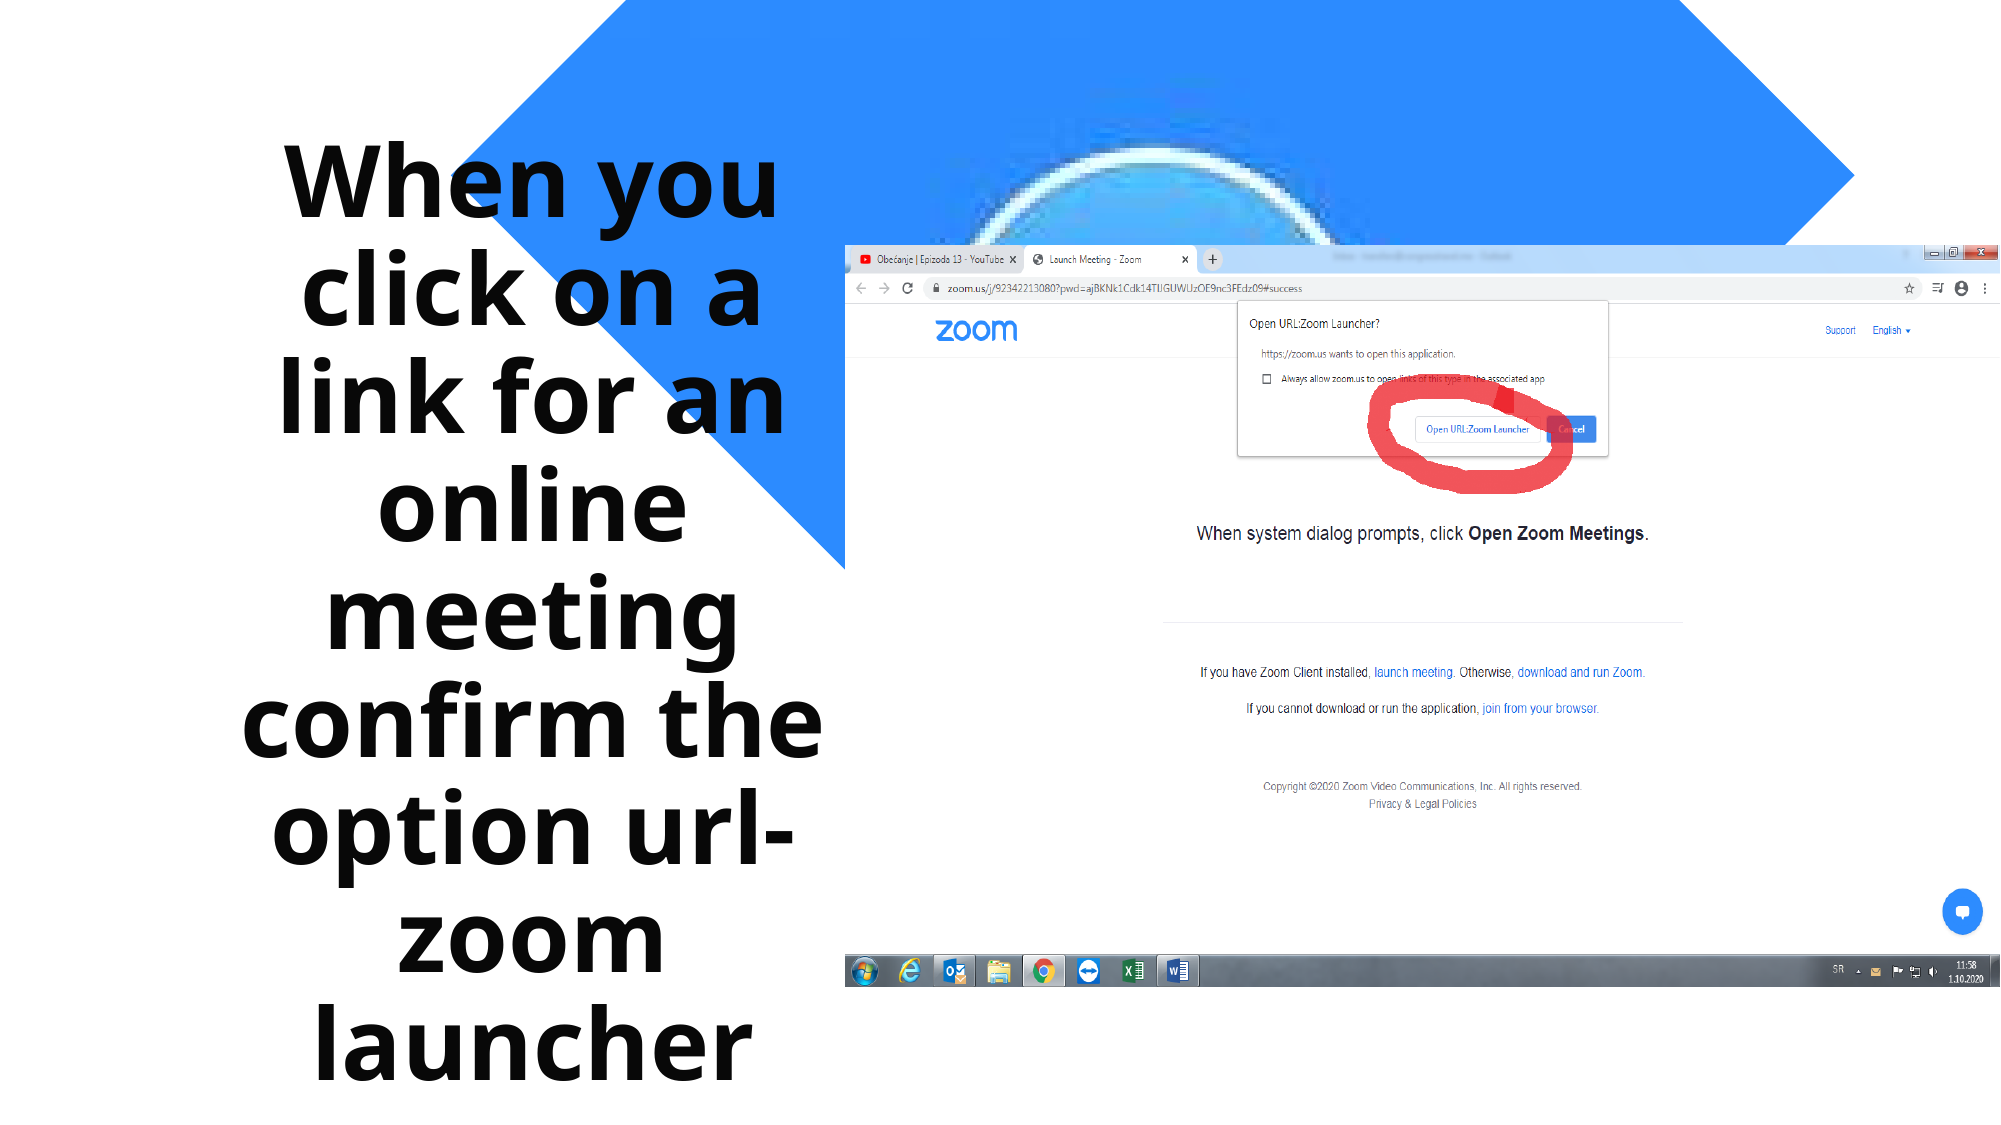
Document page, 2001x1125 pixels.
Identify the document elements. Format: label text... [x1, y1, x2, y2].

title When you click on a link for an online meeting confirm the option url-zoom launcher [188, 506, 450, 728]
picture [450, 0, 2000, 987]
